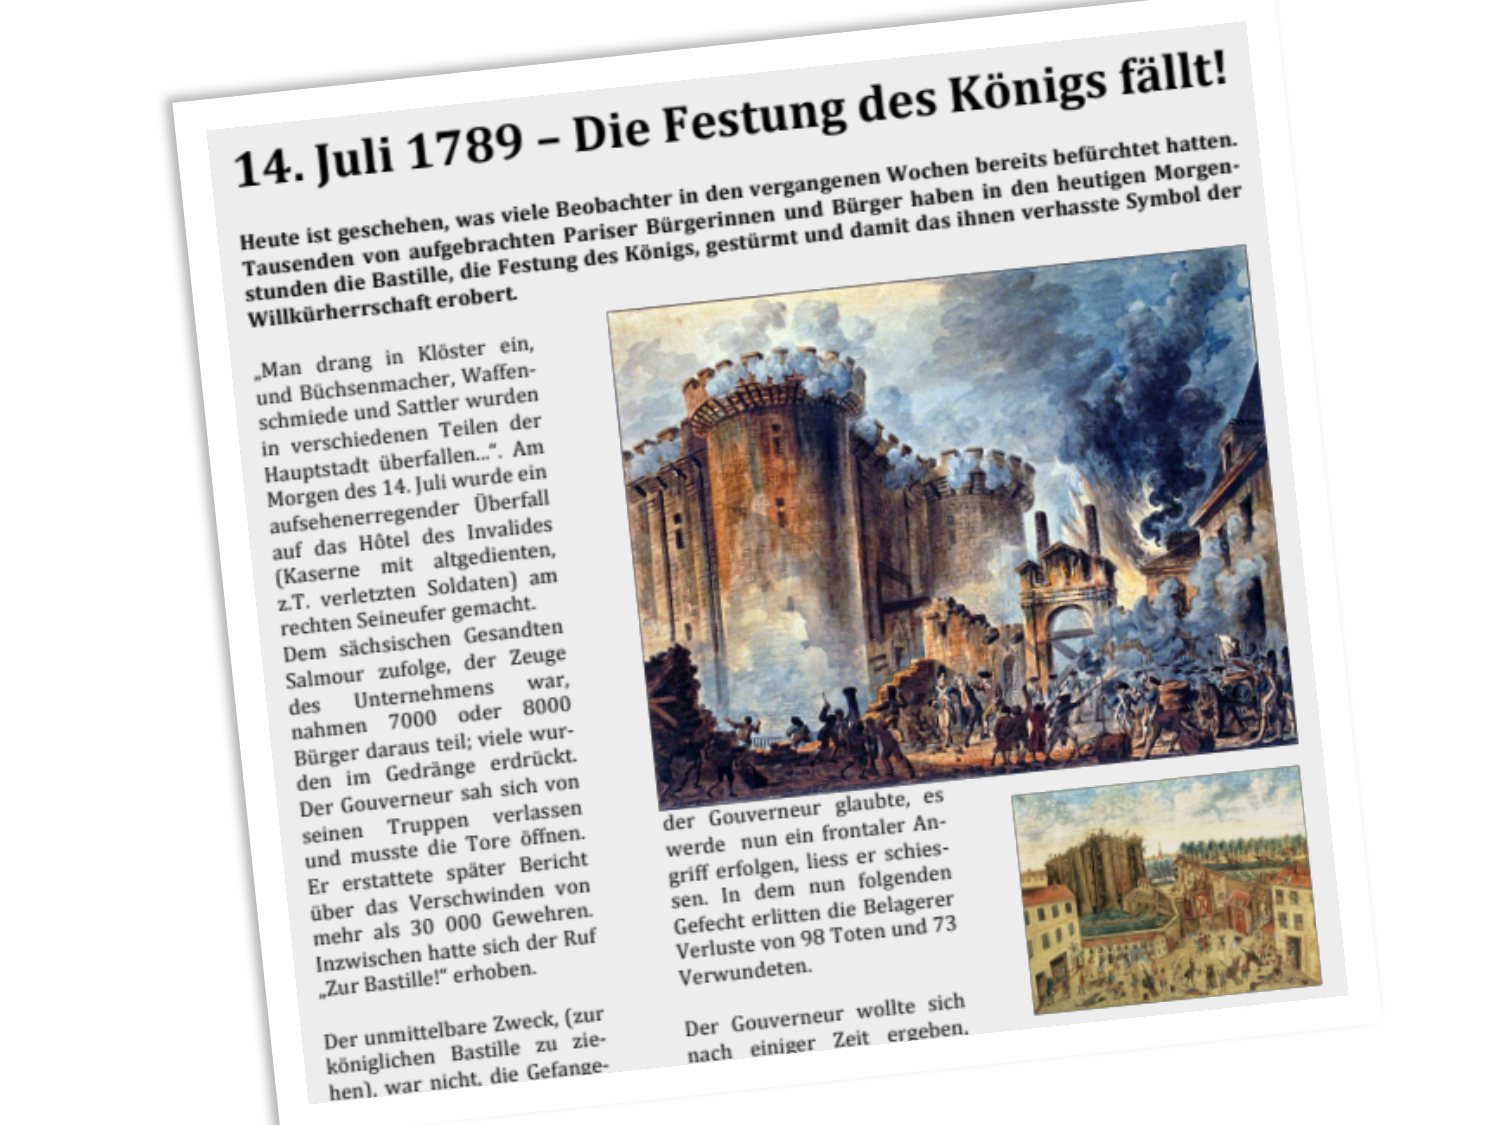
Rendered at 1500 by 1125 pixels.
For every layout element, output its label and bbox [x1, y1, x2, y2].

picture [254, 73, 1301, 1053]
